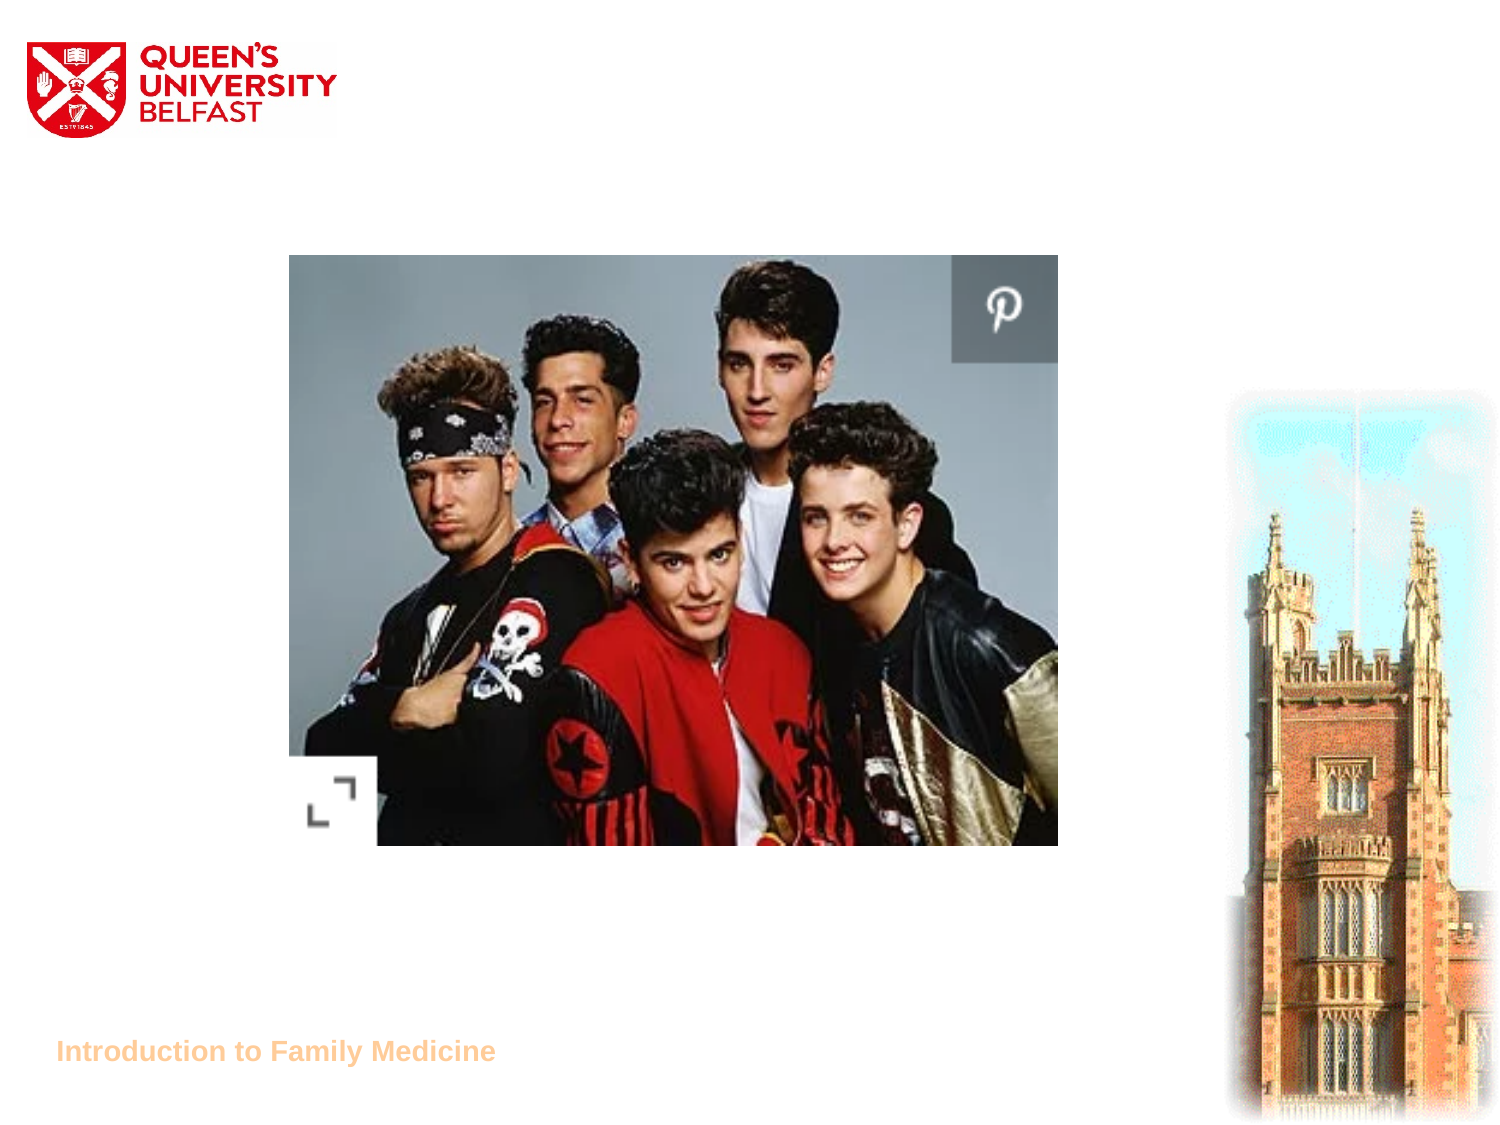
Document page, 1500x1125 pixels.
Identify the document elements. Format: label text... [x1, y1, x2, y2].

slide_number Introduction to Family Medicine [41, 1024, 538, 1103]
picture [289, 255, 1058, 847]
picture [27, 42, 337, 138]
picture [1223, 387, 1500, 1125]
